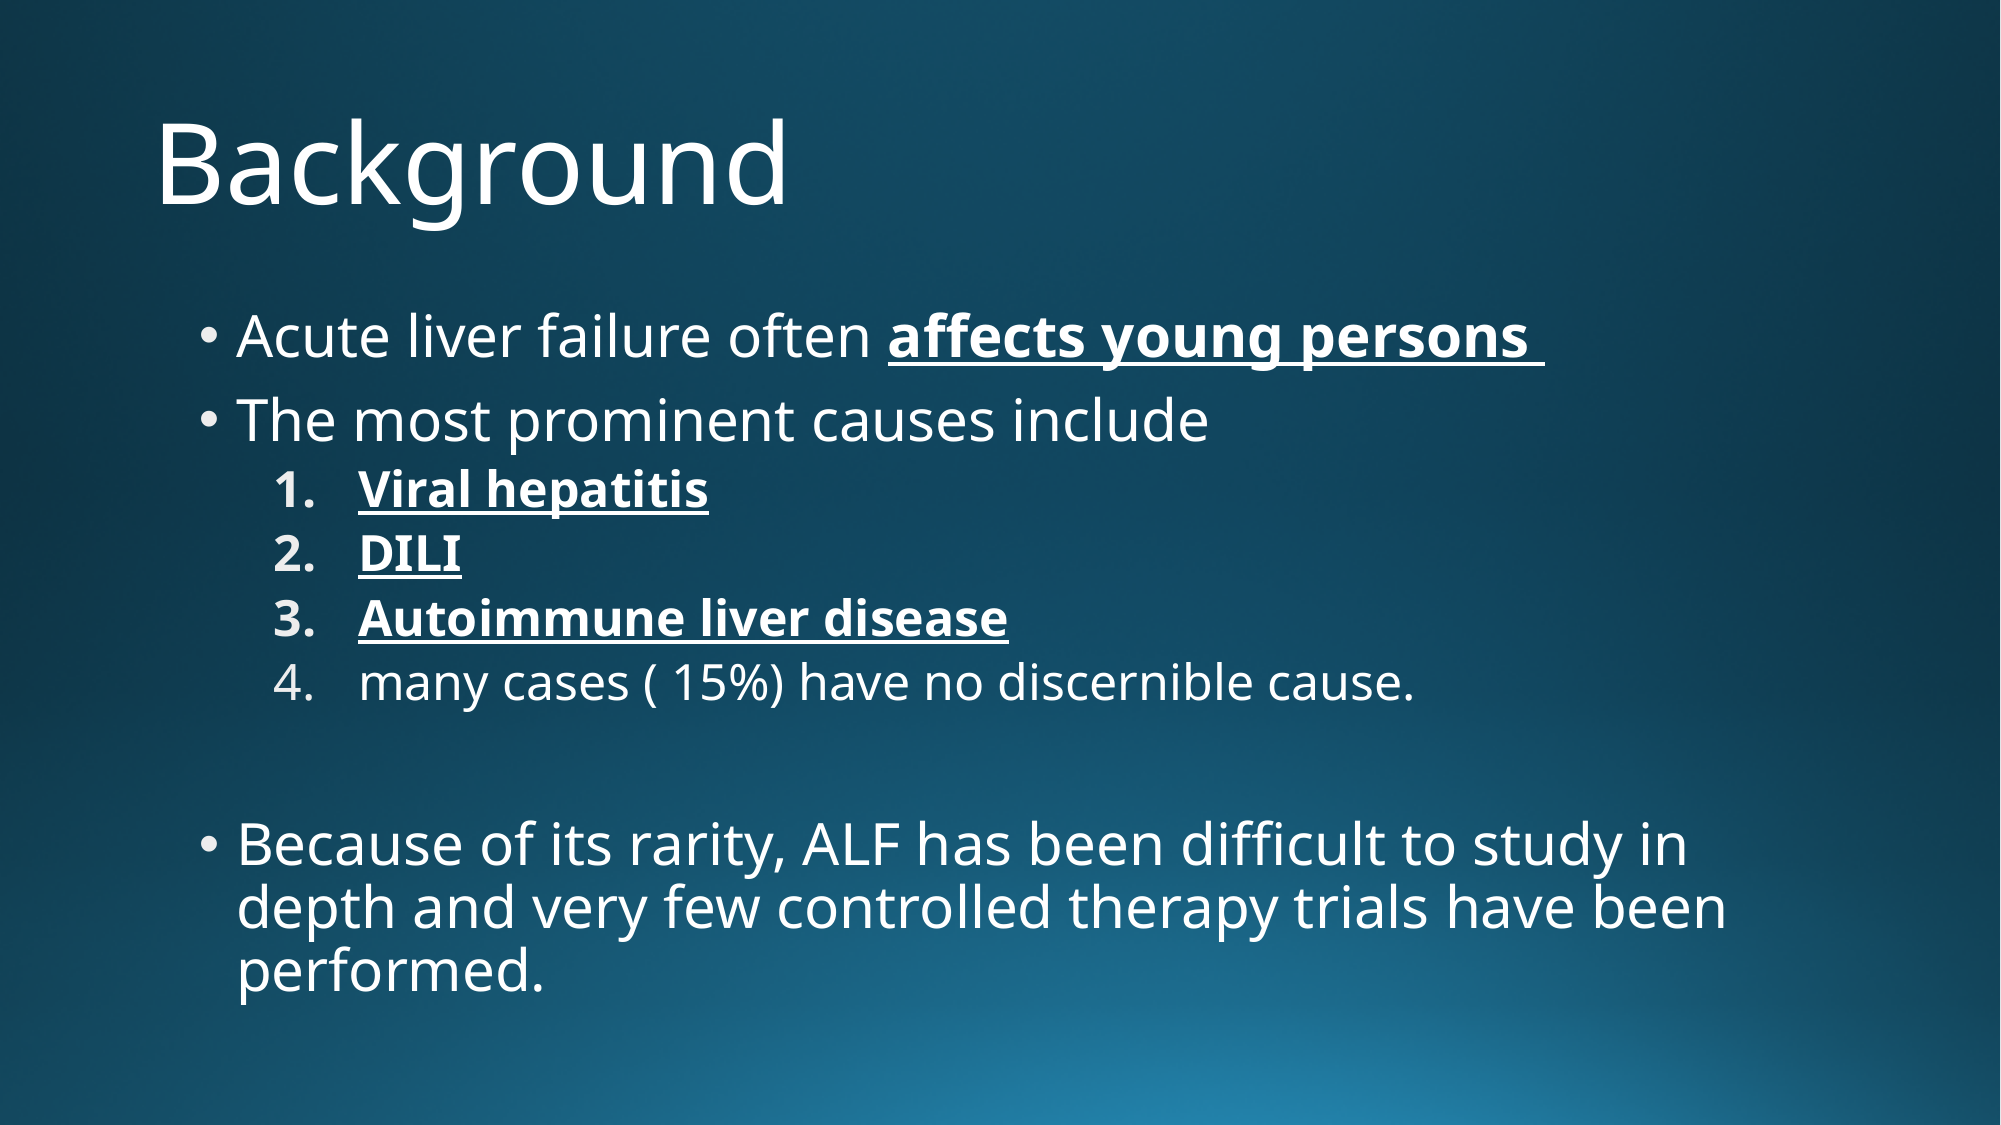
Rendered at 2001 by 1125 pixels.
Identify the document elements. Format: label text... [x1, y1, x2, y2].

list Acute liver failure often affects young persons The most prominent causes include Viral hepatitis DILI Autoimmune liver disease many cases ( 15%) have no discernible cause. Because of its rarity, ALF has been difficult to study in depth and very few controlled therapy trials have been performed. [183, 299, 1863, 1014]
title Background [137, 59, 1863, 278]
picture [0, 0, 2001, 1125]
